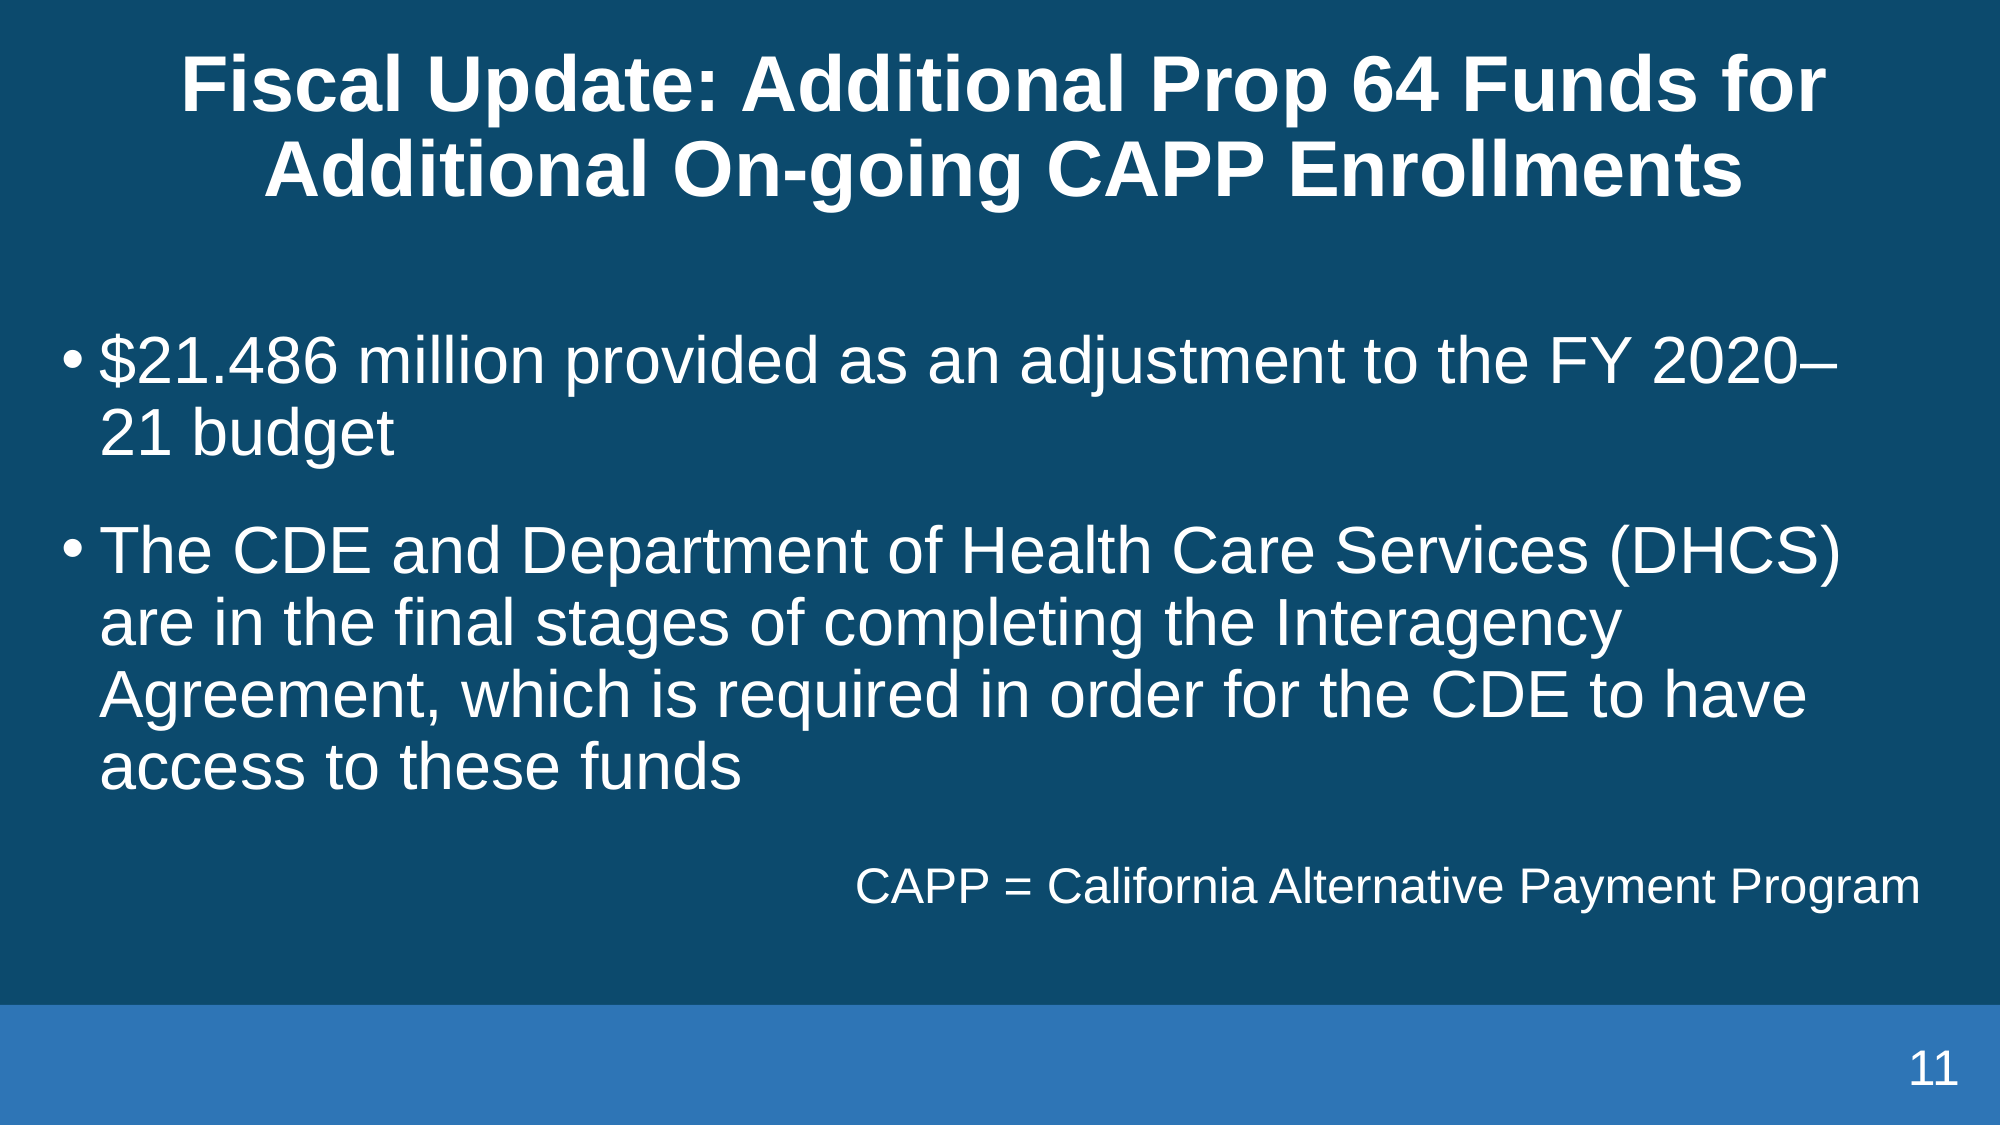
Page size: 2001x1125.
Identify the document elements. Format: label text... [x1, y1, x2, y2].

list CAPP = California Alternative Payment Program [839, 852, 2000, 987]
list $21.486 million provided as an adjustment to the FY 2020–21 budget The CDE and Department of Health Care Services (DHCS) are in the final stages of completing the Interagency Agreement, which is required in order for the CDE to have access to these funds [46, 318, 1884, 845]
slide_number 11 [1524, 1035, 1975, 1095]
title Fiscal Update: Additional Prop 64 Funds for Additional On-going CAPP Enrollments [29, 19, 1980, 237]
